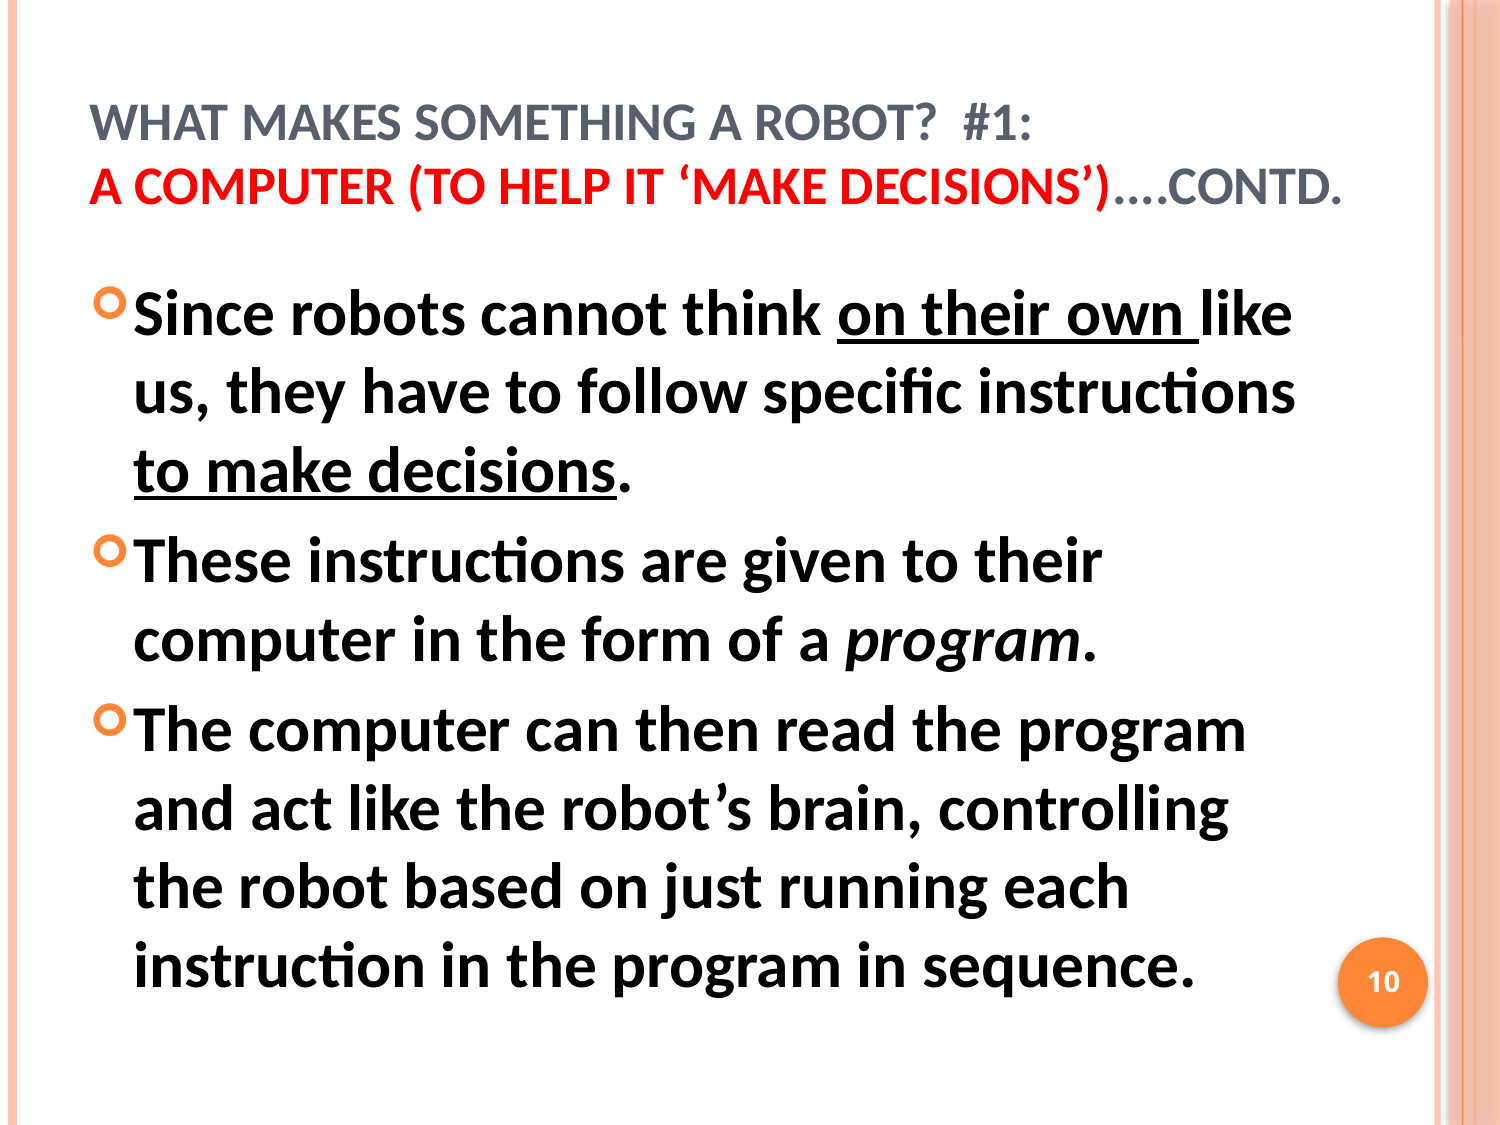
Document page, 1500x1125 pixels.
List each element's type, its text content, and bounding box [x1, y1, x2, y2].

text_box What Makes Something a Robot? #1: A Computer (to help it ‘make decisions’)....Contd. [75, 35, 1386, 224]
slide_number 10 [1333, 940, 1434, 1027]
list Since robots cannot think on their own like us, they have to follow specific instructions to make decisions. These instructions are given to their computer in the form of a program. The computer can then read the program and act like the robot’s brain, controlling the robot based on just running each instruction in the program in sequence. [75, 262, 1334, 1013]
